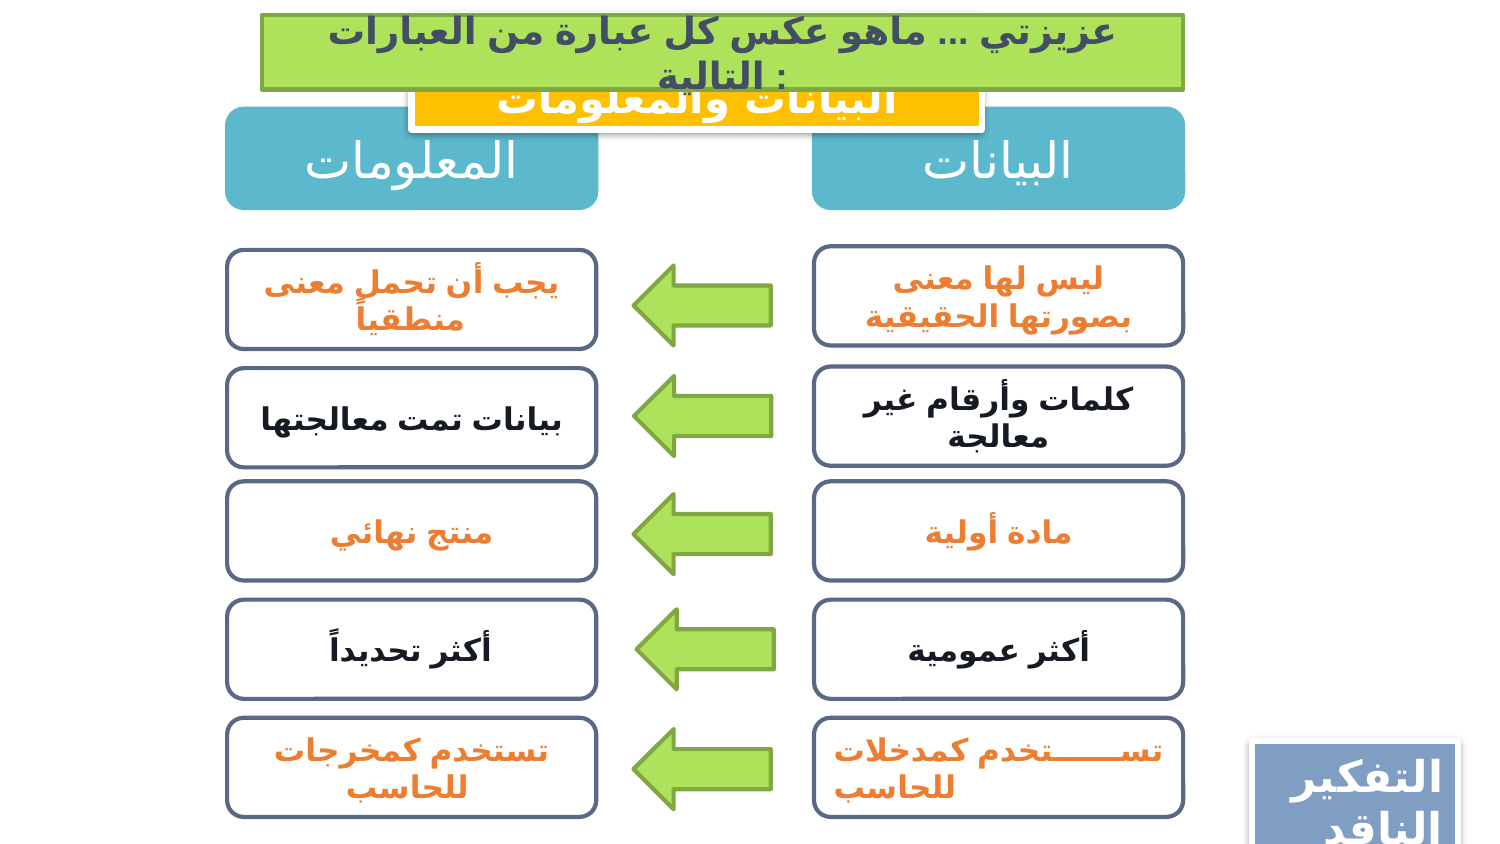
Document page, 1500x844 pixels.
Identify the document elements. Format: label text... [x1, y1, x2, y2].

text_box البيانات [811, 106, 1186, 211]
text_box [631, 374, 774, 459]
text_box مادة أولية [811, 479, 1186, 583]
text_box التفكير الناقد [1249, 738, 1461, 844]
text_box [631, 492, 773, 577]
text_box تستخدم كمخرجات للحاسب [225, 715, 599, 820]
text_box منتج نهائي [225, 479, 599, 583]
text_box أكثر تحديداً [225, 597, 599, 701]
text_box كلمات وأرقام غير معالجة [811, 364, 1186, 468]
text_box أوجه الاختلاف بين البيانات والمعلومات [408, 92, 985, 133]
text_box بيانات تمت معالجتها [225, 366, 599, 470]
text_box تستخدم كمدخلات للحاسب [811, 715, 1186, 820]
text_box ليس لها معنى بصورتها الحقيقية [811, 244, 1186, 348]
text_box يجب أن تحمل معنى منطقياً [225, 247, 599, 352]
text_box أكثر عمومية [811, 597, 1186, 701]
text_box [631, 263, 773, 348]
text_box عزيزتي ... ماهو عكس كل عبارة من العبارات التالية : [260, 13, 1185, 92]
text_box [631, 727, 773, 812]
text_box [634, 607, 776, 692]
text_box المعلومات [225, 106, 599, 211]
